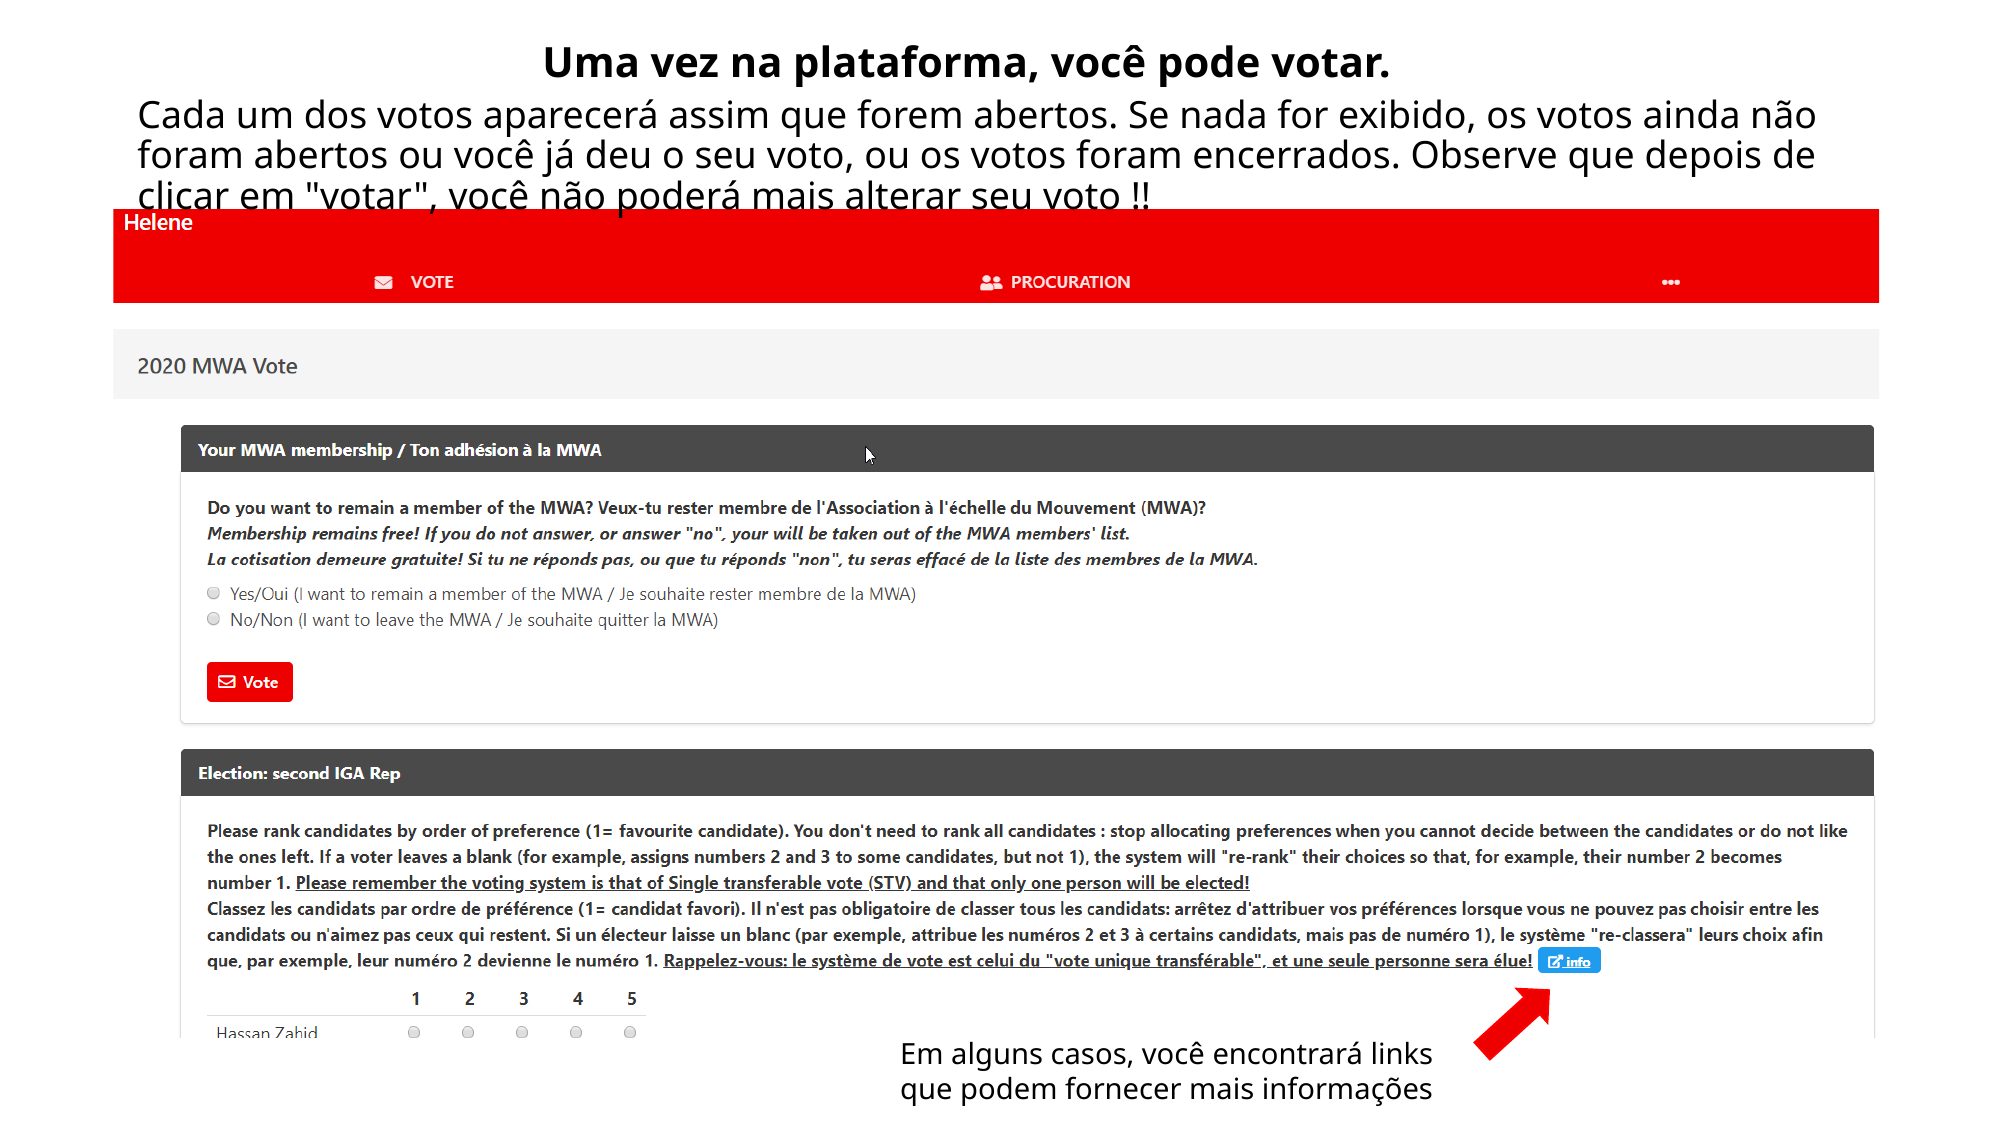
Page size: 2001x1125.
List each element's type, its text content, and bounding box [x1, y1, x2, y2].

picture [113, 200, 1880, 1046]
title Cada um dos votos aparecerá assim que forem abertos. Se nada for exibido, os votos ainda não foram abertos ou você já deu o seu voto, ou os votos foram encerrados. Observe que depois de clicar em "votar", você não poderá mais alterar seu voto !! [122, 47, 1918, 266]
text_box Em alguns casos, você encontrará links que podem fornecer mais informações [885, 1046, 1489, 1113]
text_box [1476, 1046, 1507, 1061]
text_box Uma vez na plataforma, você pode votar. [109, 0, 1835, 173]
